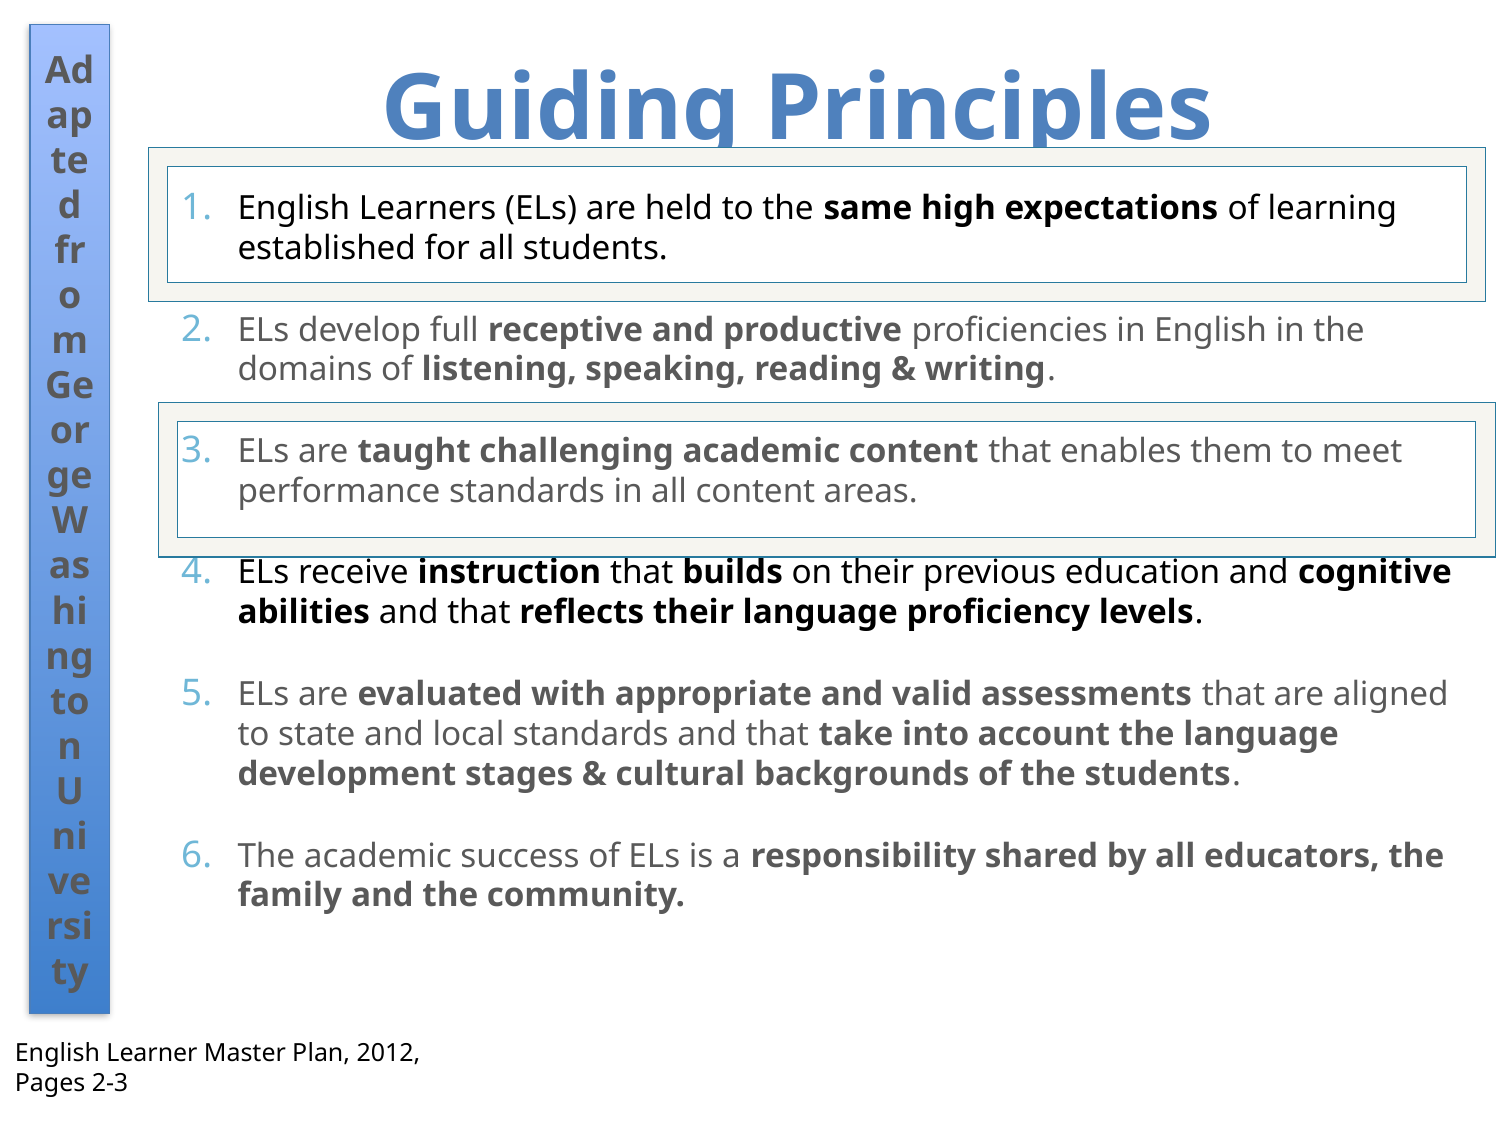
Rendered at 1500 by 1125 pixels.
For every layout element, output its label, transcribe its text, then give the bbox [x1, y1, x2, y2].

text_box Guiding Principles [222, 40, 1373, 147]
title Adapted from George Washington University [29, 24, 110, 1014]
text_box [148, 147, 1486, 302]
text_box [158, 402, 1496, 558]
text_box English Learner Master Plan, 2012, Pages 2-3 [0, 1027, 504, 1106]
text_box English Learners (ELs) are held to the same high expectations of learning established for all students. ELs develop full receptive and productive proficiencies in English in the domains of listening, speaking, reading & writing. ELs are taught challenging academic content that enables them to meet performance standards in all content areas. ELs receive instruction that builds on their previous education and cognitive abilities and that reflects their language proficiency levels. ELs are evaluated with appropriate and valid assessments that are aligned to state and local standards and that take into account the language development stages & cultural backgrounds of the students. The academic success of ELs is a responsibility shared by all educators, the family and the community. [162, 177, 1500, 1014]
